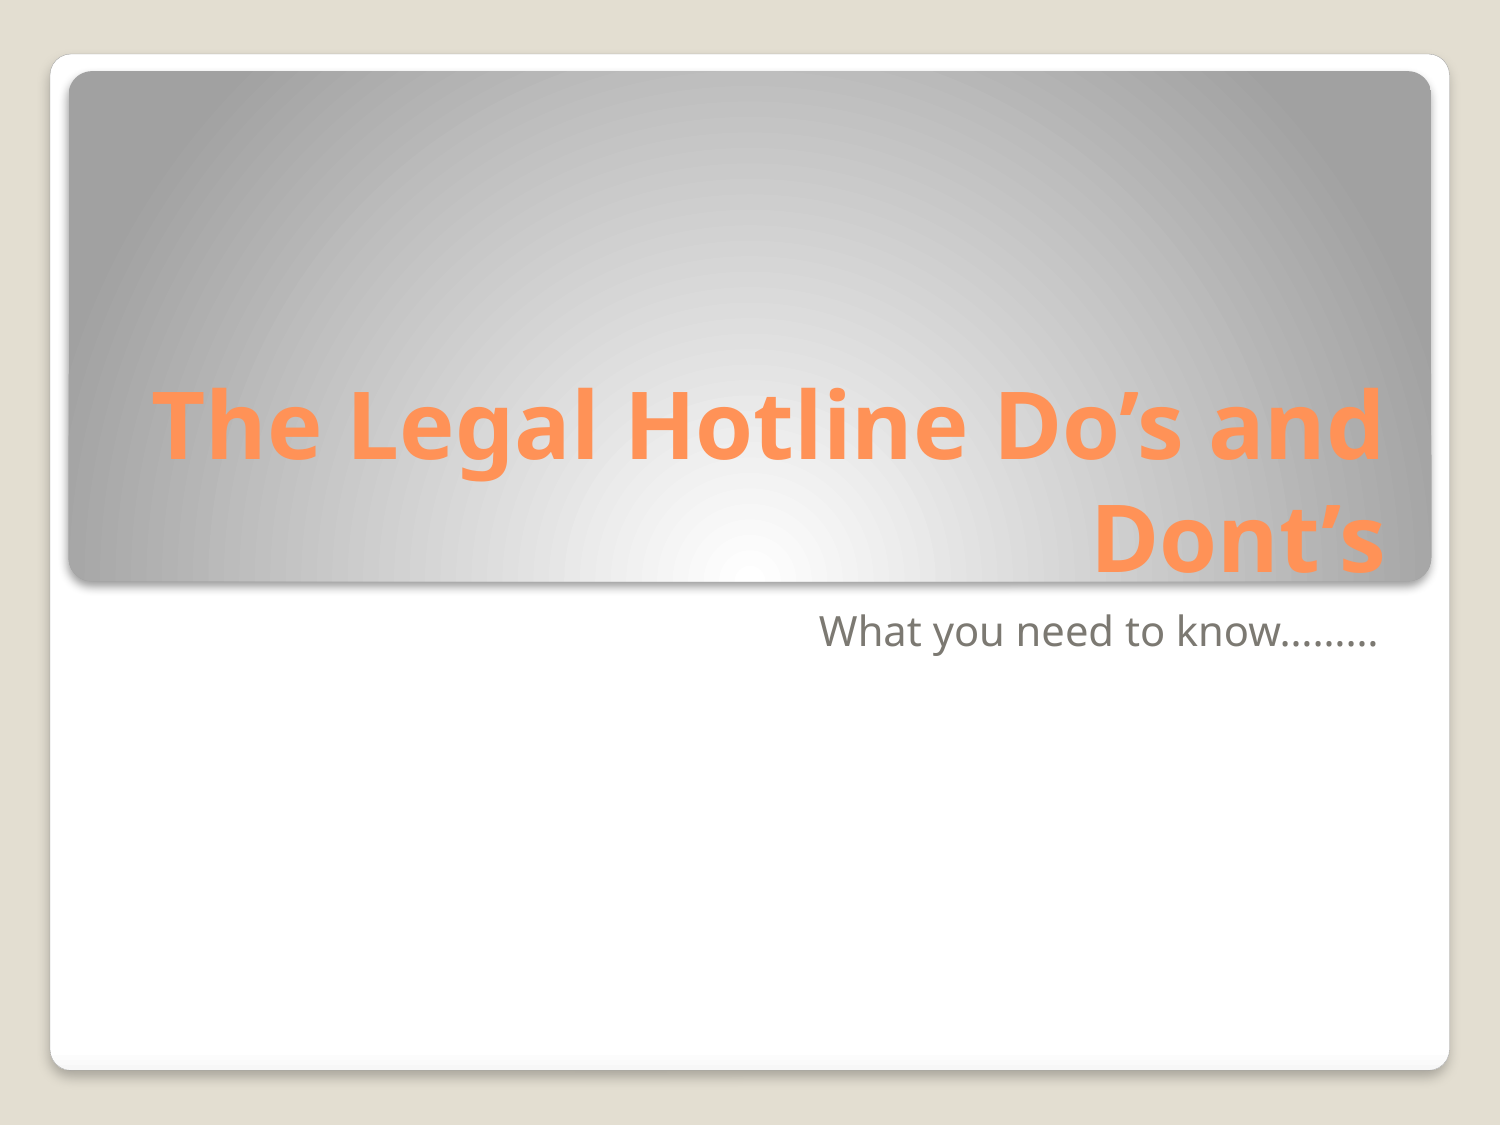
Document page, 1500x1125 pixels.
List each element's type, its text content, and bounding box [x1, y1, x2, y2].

title The Legal Hotline Do’s and Dont’s [118, 298, 1394, 599]
subtitle What you need to know……… [118, 604, 1394, 755]
